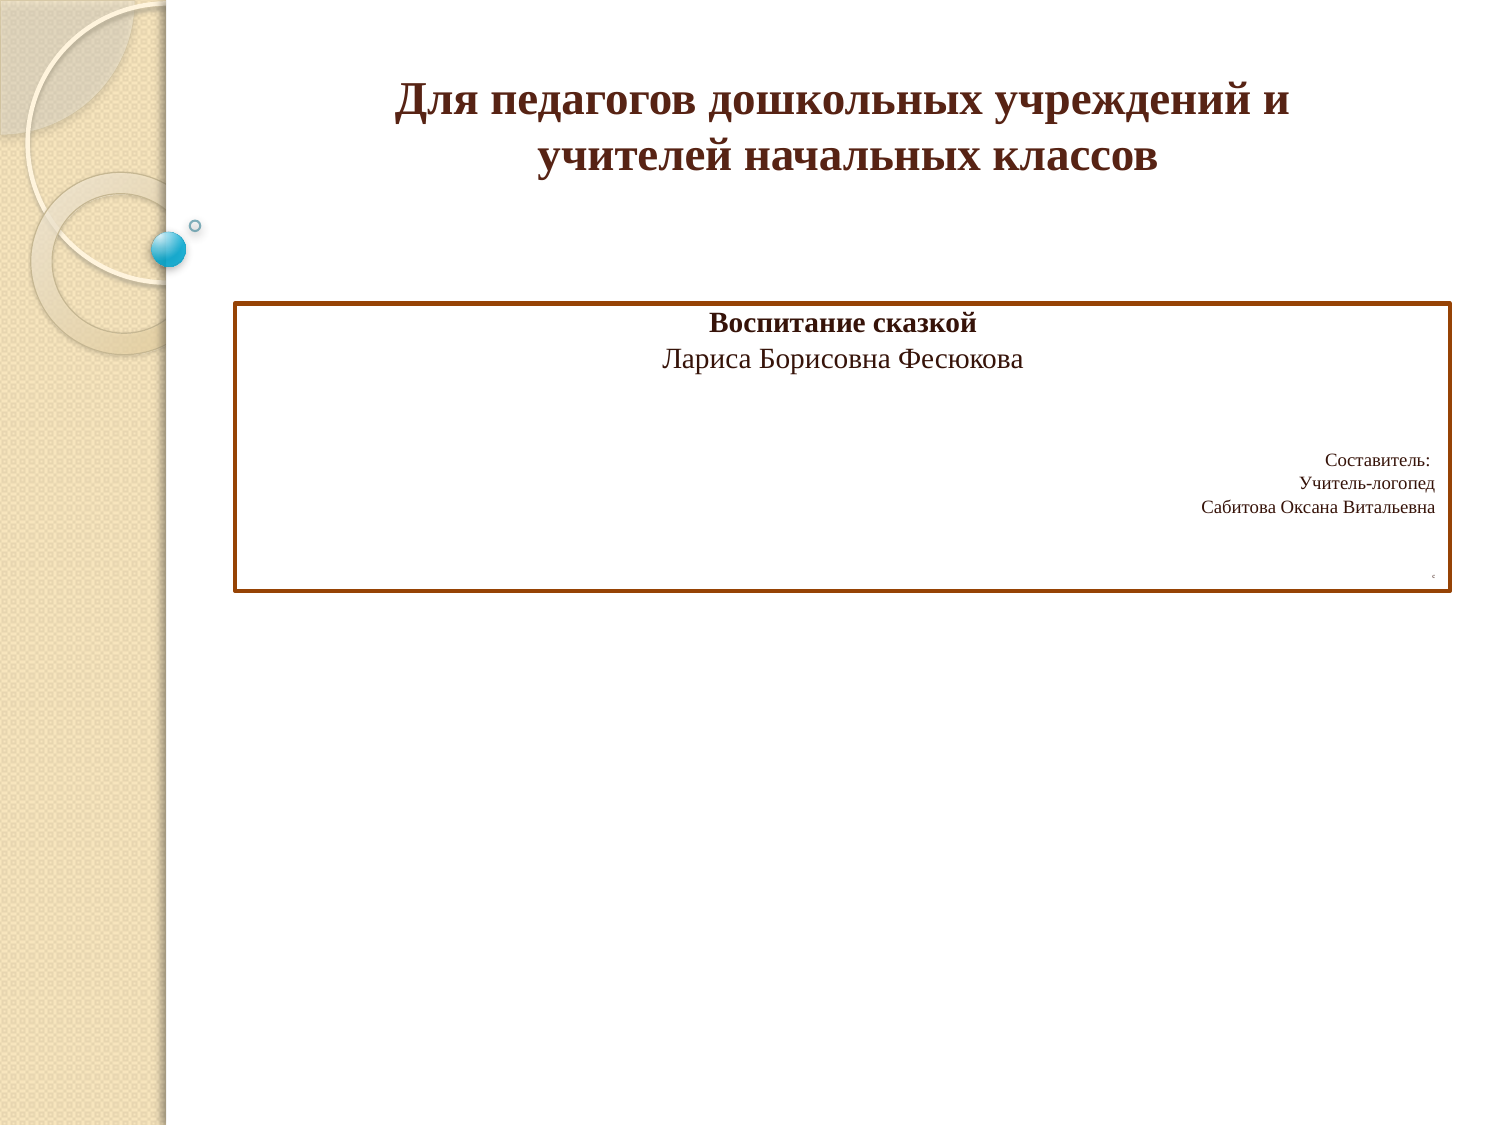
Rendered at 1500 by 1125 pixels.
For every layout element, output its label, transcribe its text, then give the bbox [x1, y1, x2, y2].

subtitle Воспитание сказкой Лариса Борисовна Фесюкова Составитель: Учитель-логопед Сабитова Оксана Витальевна с [233, 301, 1452, 593]
title Для педагогов дошкольных учреждений и учителей начальных классов [234, 59, 1450, 301]
